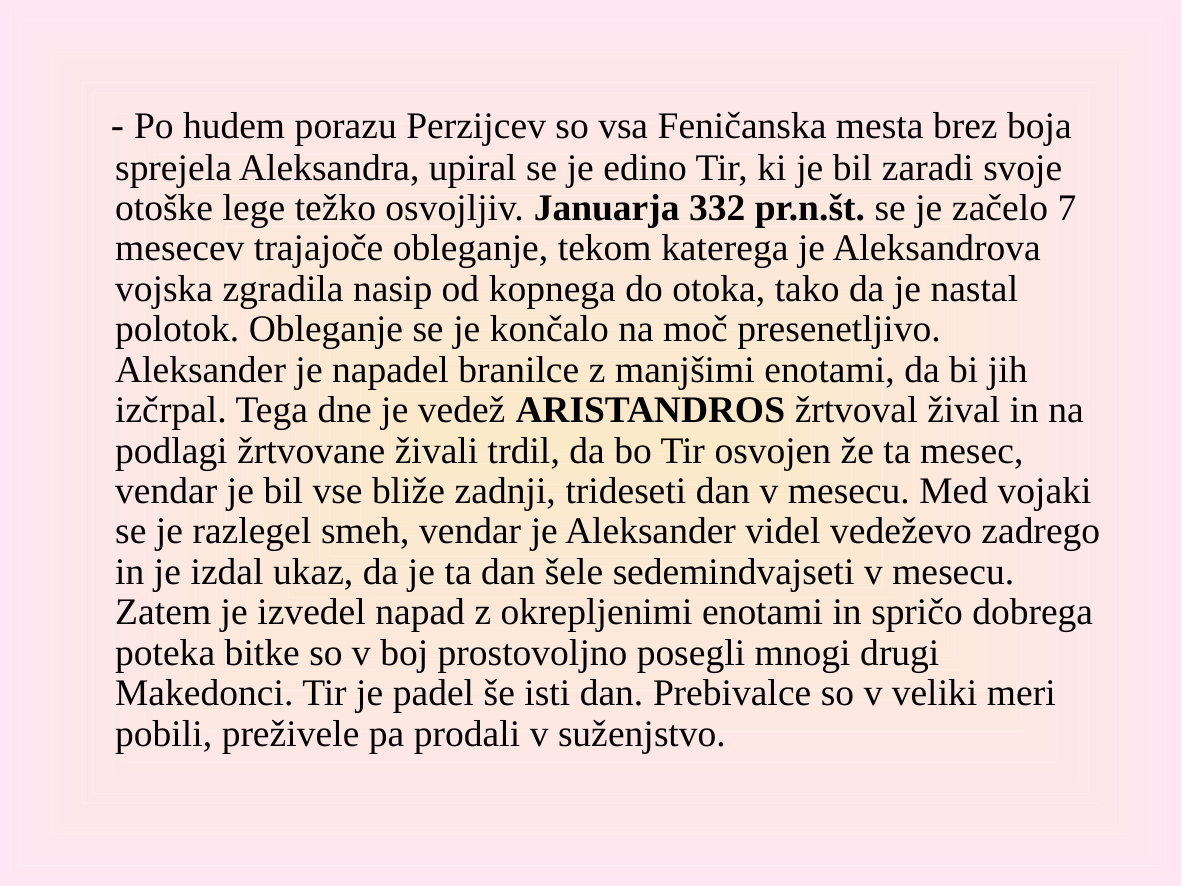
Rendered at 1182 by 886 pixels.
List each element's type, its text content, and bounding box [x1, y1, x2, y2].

list - Po hudem porazu Perzijcev so vsa Feničanska mesta brez boja sprejela Aleksandra, upiral se je edino Tir, ki je bil zaradi svoje otoške lege težko osvojljiv. Januarja 332 pr.n.št. se je začelo 7 mesecev trajajoče obleganje, tekom katerega je Aleksandrova vojska zgradila nasip od kopnega do otoka, tako da je nastal polotok. Obleganje se je končalo na moč presenetljivo. Aleksander je napadel branilce z manjšimi enotami, da bi jih izčrpal. Tega dne je vedež ARISTANDROS žrtvoval žival in na podlagi žrtvovane živali trdil, da bo Tir osvojen že ta mesec, vendar je bil vse bliže zadnji, trideseti dan v mesecu. Med vojaki se je razlegel smeh, vendar je Aleksander videl vedeževo zadrego in je izdal ukaz, da je ta dan šele sedemindvajseti v mesecu. Zatem je izvedel napad z okrepljenimi enotami in spričo dobrega poteka bitke so v boj prostovoljno posegli mnogi drugi Makedonci. Tir je padel še isti dan. Prebivalce so v veliki meri pobili, preživele pa prodali v suženjstvo. [59, 98, 1123, 816]
